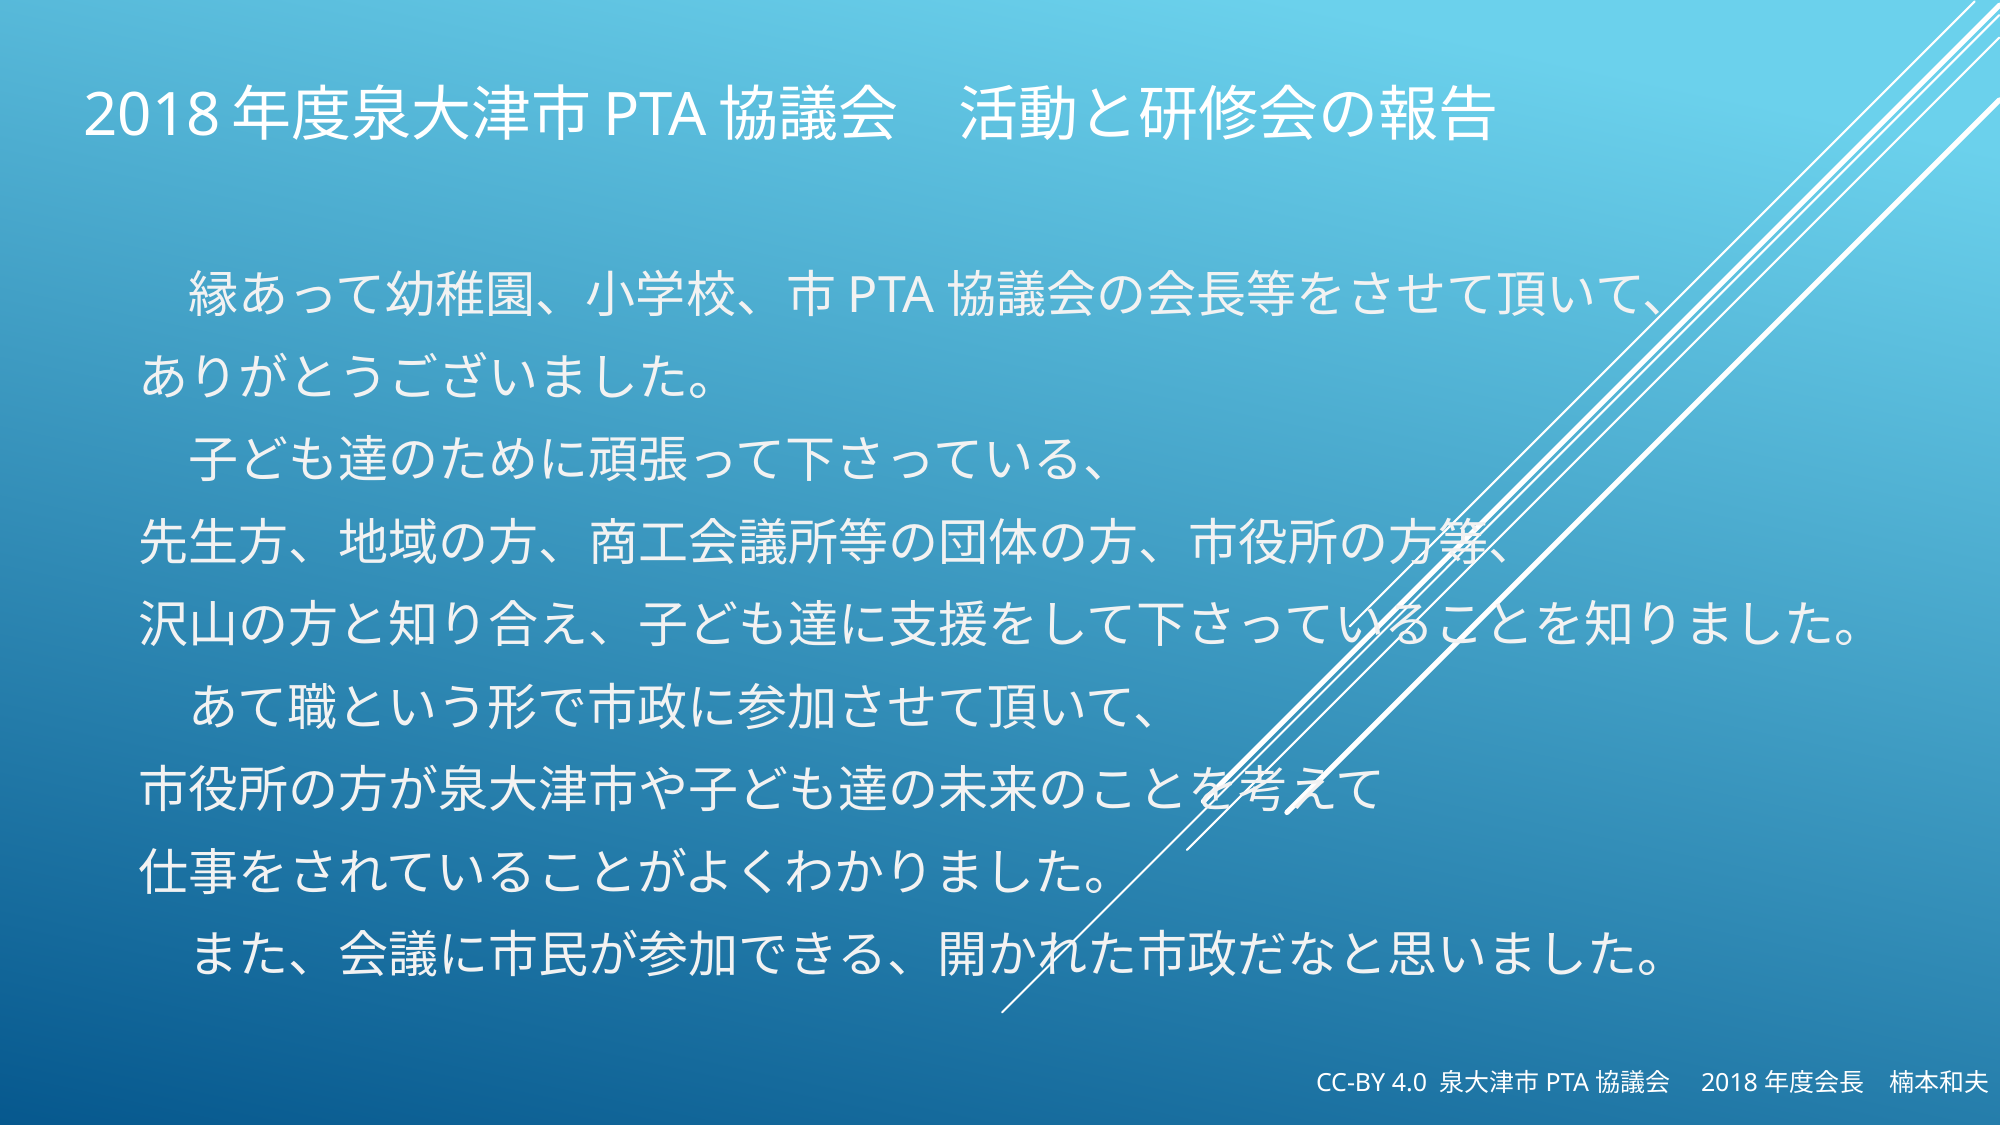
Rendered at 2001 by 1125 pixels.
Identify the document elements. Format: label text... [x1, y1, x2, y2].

text_box CC-BY 4.0 泉大津市PTA協議会 2018年度会長 楠本和夫 [1301, 1058, 2000, 1125]
subtitle 縁あって幼稚園、小学校、市PTA協議会の会長等をさせて頂いて、 ありがとうございました。 子ども達のために頑張って下さっている、 先生方、地域の方、商工会議所等の団体の方、市役所の方等、 沢山の方と知り合え、子ども達に支援をして下さっていることを知りました。 あて職という形で市政に参加させて頂いて、 市役所の方が泉大津市や子ども達の未来のことを考えて 仕事をされていることがよくわかりました。 また、会議に市民が参加できる、開かれた市政だなと思いました。 [123, 89, 1934, 942]
title 2018年度泉大津市PTA協議会 活動と研修会の報告 [68, 24, 1839, 156]
